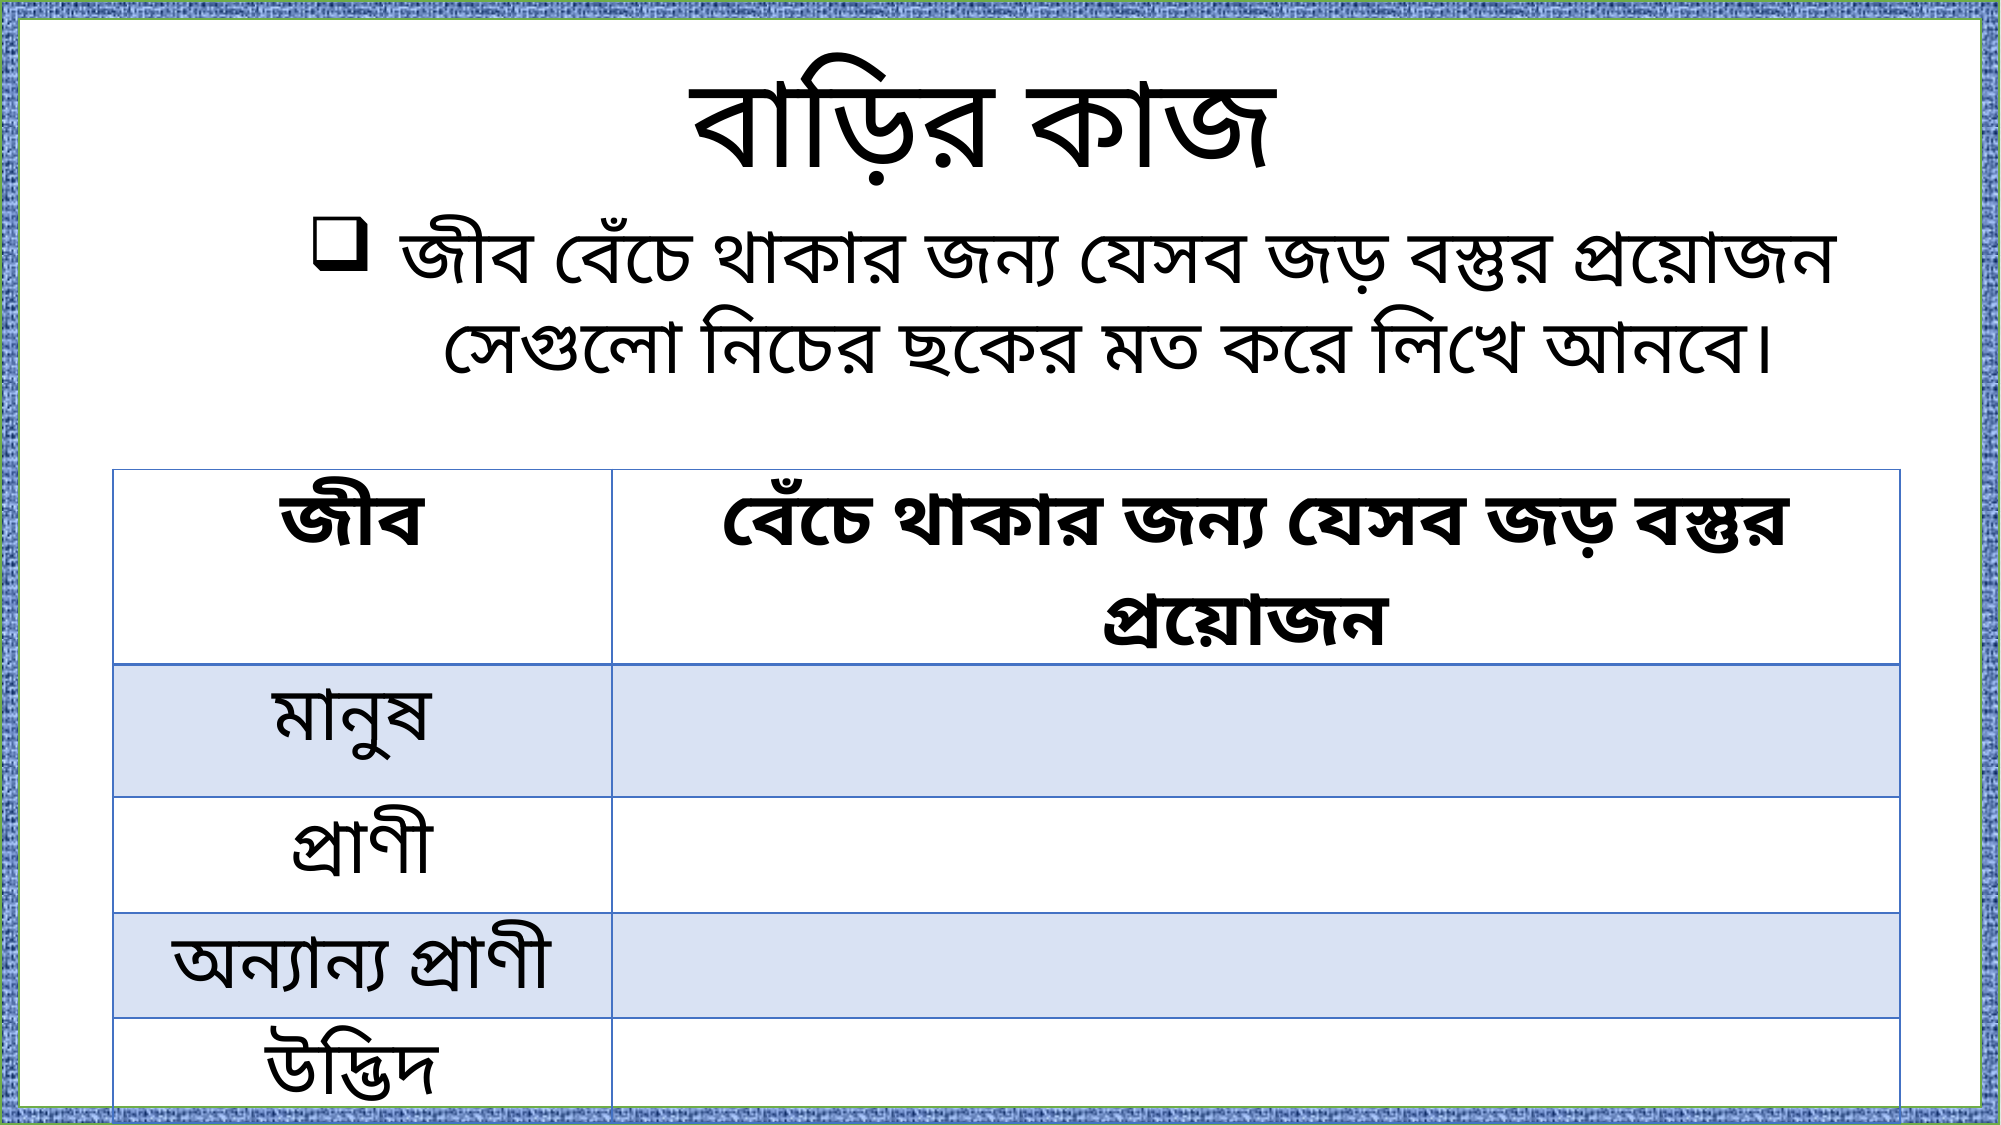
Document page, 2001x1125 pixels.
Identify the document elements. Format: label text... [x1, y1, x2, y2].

table_cell অন্যান্য প্রাণী [114, 914, 611, 1017]
table_cell [613, 666, 1899, 796]
text_box বাড়ির কাজ [662, 34, 1338, 200]
table_header বেঁচে থাকার জন্য যেসব জড় বস্তুর প্রয়োজন [613, 470, 1899, 663]
text_box জীব বেঁচে থাকার জন্য যেসব জড় বস্তুর প্রয়োজন সেগুলো নিচের ছকের মত করে লিখে আনবে। [178, 201, 1966, 396]
table_cell [613, 914, 1899, 1017]
table_cell উদ্ভিদ [114, 1019, 611, 1122]
table_cell প্রাণী [114, 798, 611, 912]
table_cell [613, 798, 1899, 912]
table_header জীব [114, 470, 611, 663]
table_cell [613, 1019, 1899, 1122]
picture [2, 2, 1998, 1123]
table_cell মানুষ [114, 666, 611, 796]
